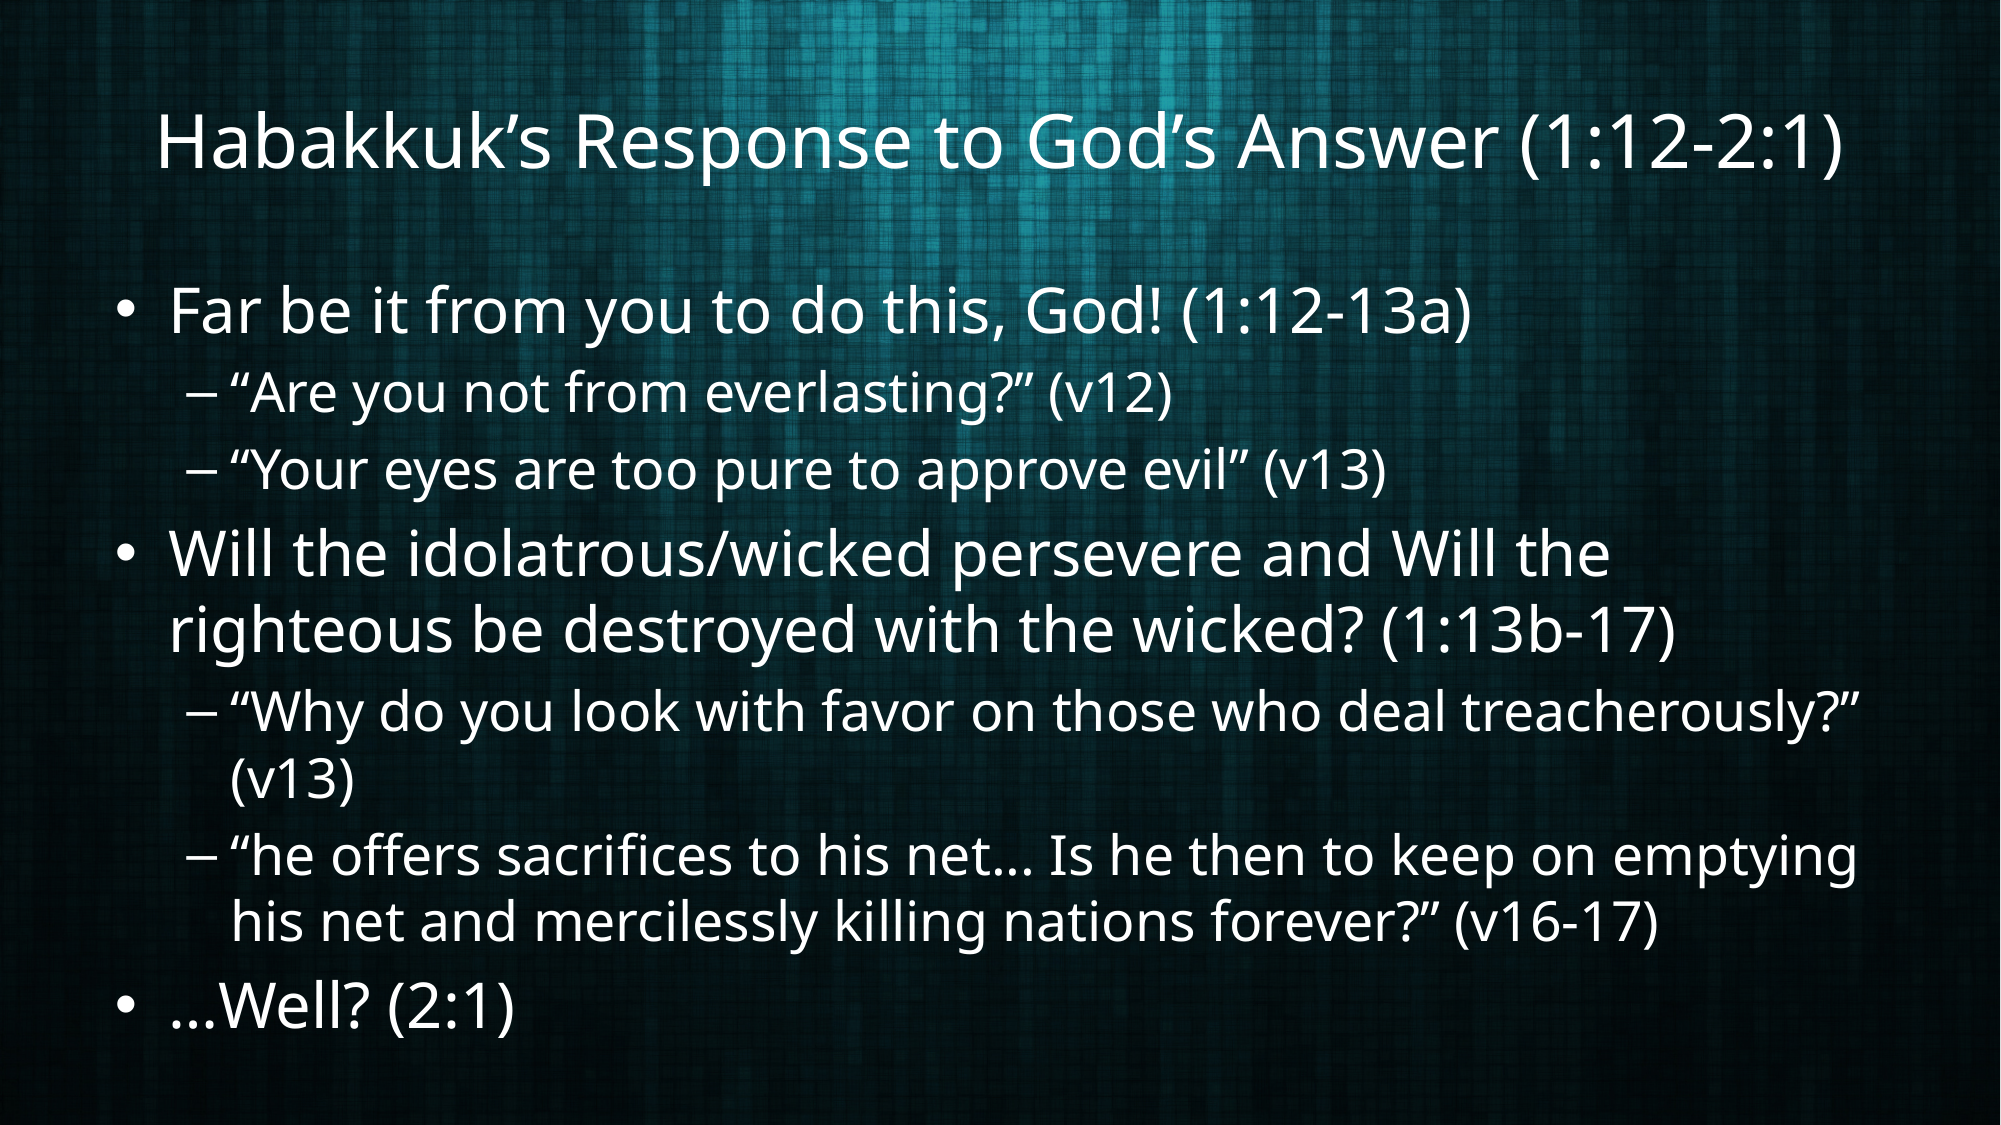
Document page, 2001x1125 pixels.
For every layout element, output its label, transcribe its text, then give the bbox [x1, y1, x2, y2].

list Far be it from you to do this, God! (1:12-13a) “Are you not from everlasting?” (v12) “Your eyes are too pure to approve evil” (v13) Will the idolatrous/wicked persevere and Will the righteous be destroyed with the wicked? (1:13b-17) “Why do you look with favor on those who deal treacherously?” (v13) “he offers sacrifices to his net... Is he then to keep on emptying his net and mercilessly killing nations forever?” (v16-17) …Well? (2:1) [99, 262, 1900, 1061]
picture [0, 0, 2001, 1125]
title Habakkuk’s Response to God’s Answer (1:12-2:1) [99, 45, 1900, 233]
